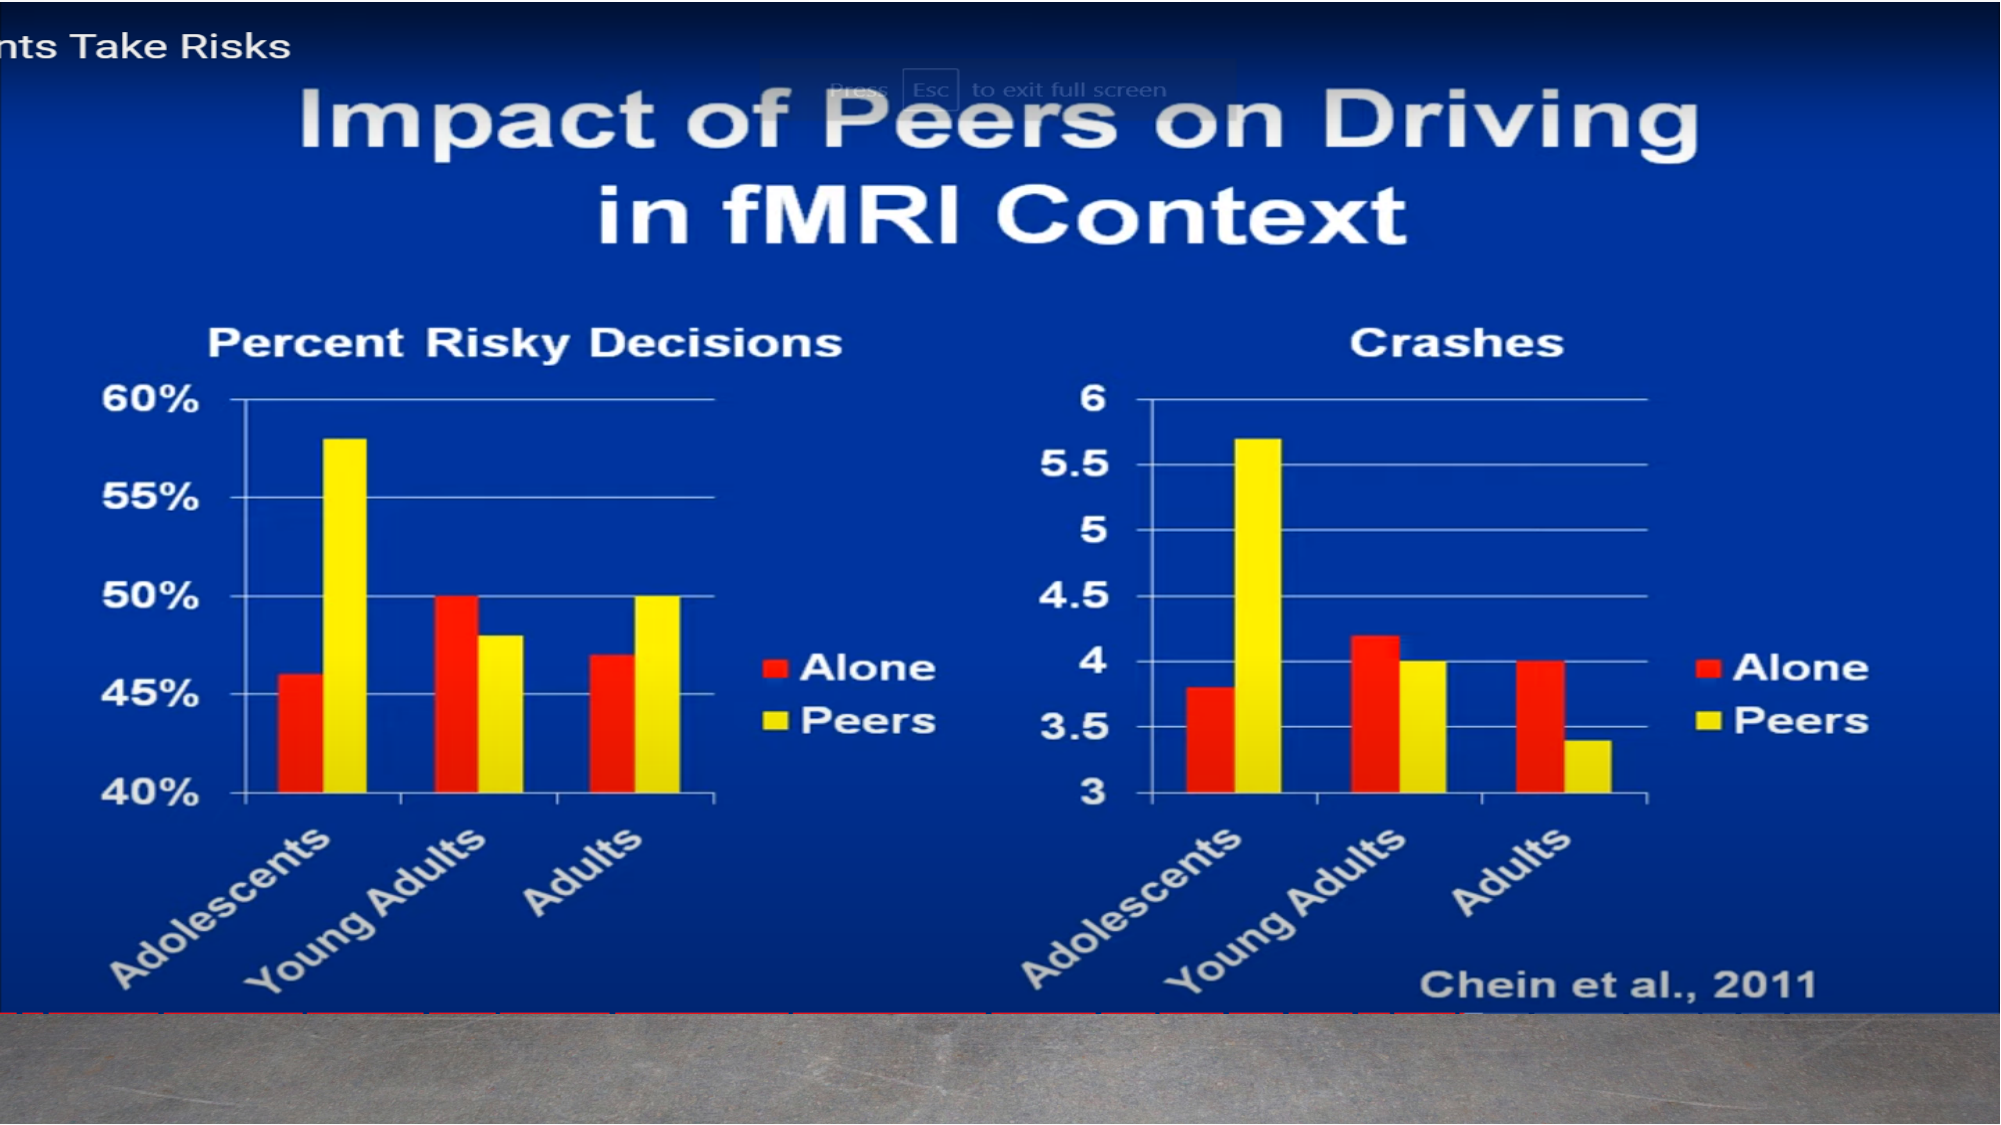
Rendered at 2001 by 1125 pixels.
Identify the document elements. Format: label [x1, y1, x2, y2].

picture [0, 1015, 2000, 1124]
list [0, 2, 2000, 1015]
